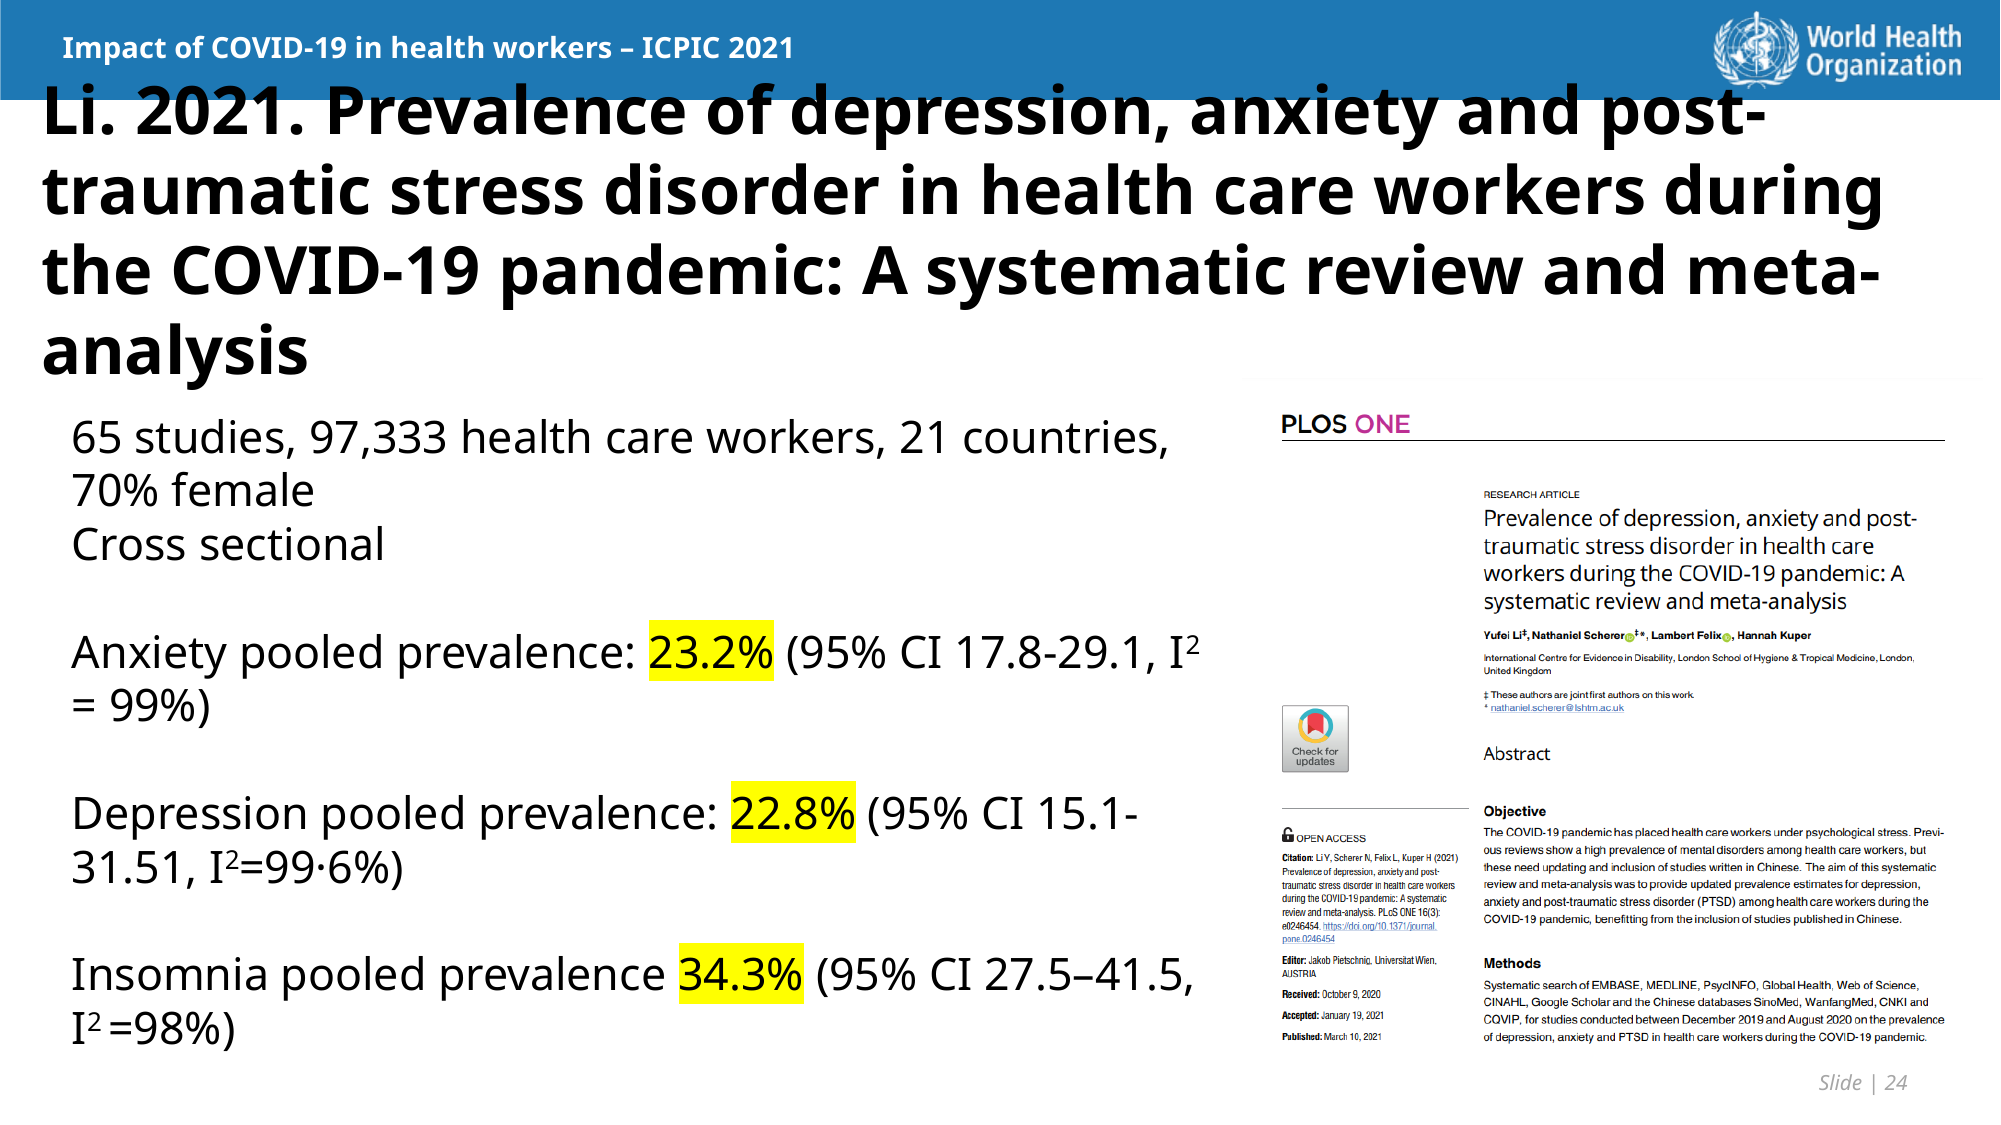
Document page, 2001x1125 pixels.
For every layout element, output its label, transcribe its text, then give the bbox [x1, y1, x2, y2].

picture [1241, 378, 1983, 1047]
picture [1712, 10, 1963, 89]
title Li. 2021. Prevalence of depression, anxiety and post-traumatic stress disorder in health care workers during the COVID-19 pandemic: A systematic review and meta-analysis [26, 148, 2000, 308]
text_box 65 studies, 97,333 health care workers, 21 countries, 70% female Cross sectional Anxiety pooled prevalence: 23.2% (95% CI 17.8-29.1, I2 = 99%) Depression pooled prevalence: 22.8% (95% CI 15.1-31.51, I2=99·6%) Insomnia pooled prevalence 34.3% (95% CI 27.5–41.5, I2 =98%) [57, 400, 1243, 1064]
